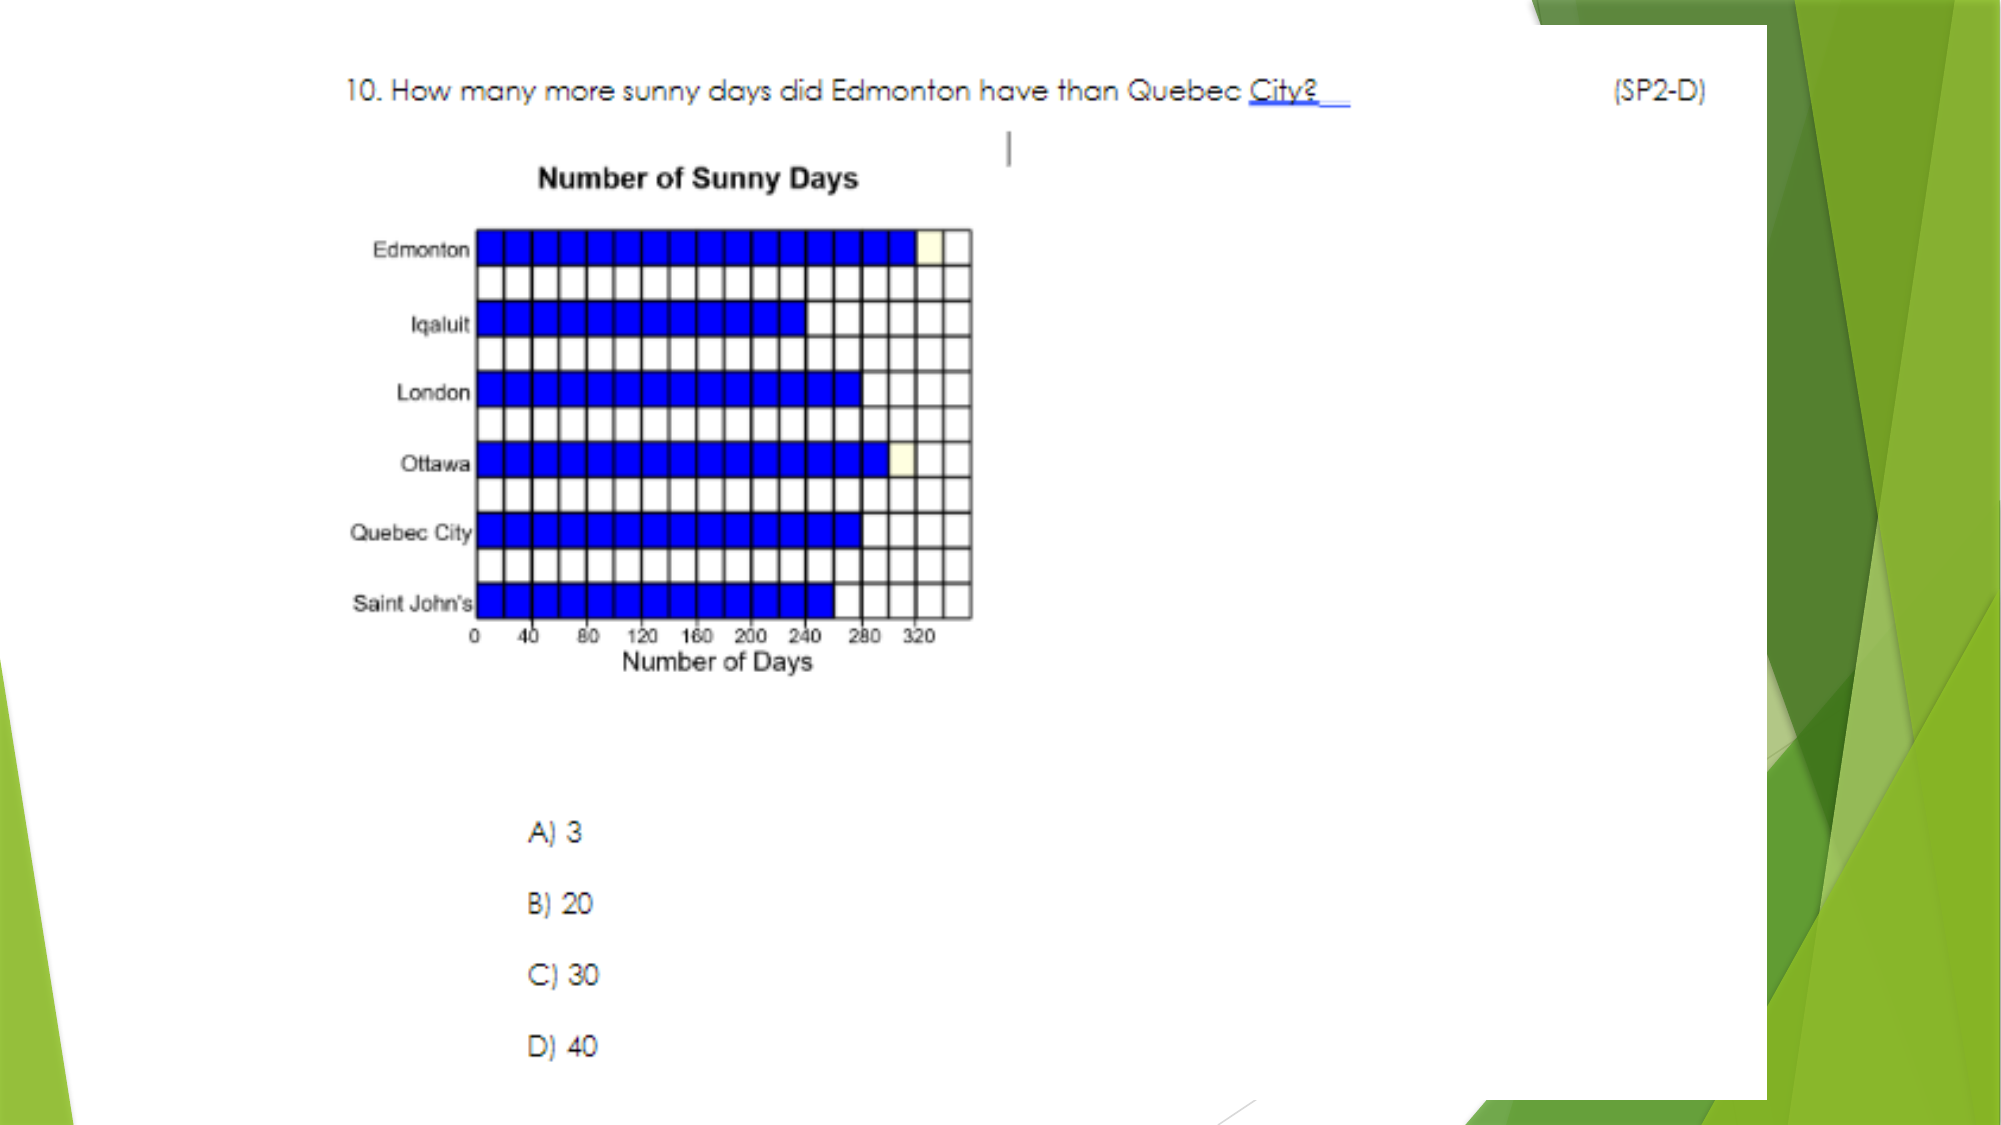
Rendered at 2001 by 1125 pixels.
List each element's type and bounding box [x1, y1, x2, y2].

picture [279, 25, 1768, 1100]
